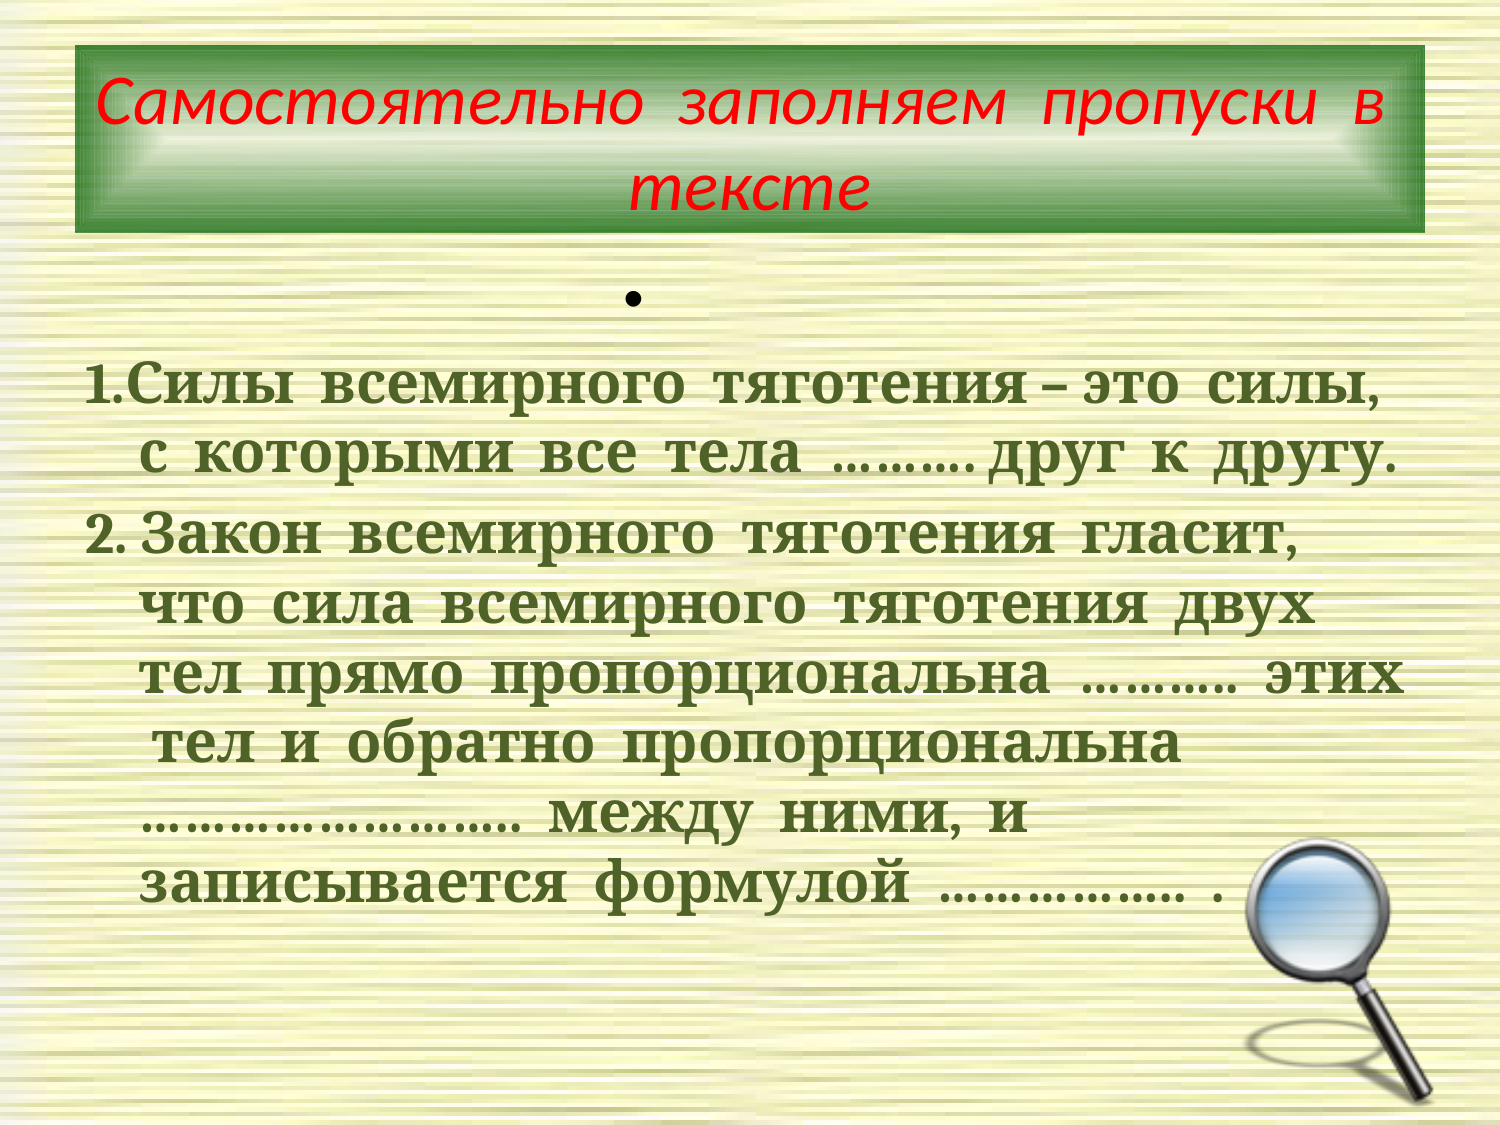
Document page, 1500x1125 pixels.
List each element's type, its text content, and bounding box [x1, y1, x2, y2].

picture [0, 0, 1500, 1125]
list 1.Силы всемирного тяготения – это силы, с которыми все тела ………. друг к другу. 2. Закон всемирного тяготения гласит, что сила всемирного тяготения двух тел прямо пропорциональна ……….. этих тел и обратно пропорциональна …………………….. между ними, и записывается формулой …………….. . [70, 246, 1421, 989]
title Cамостоятельно заполняем пропуски в тексте [75, 45, 1425, 233]
